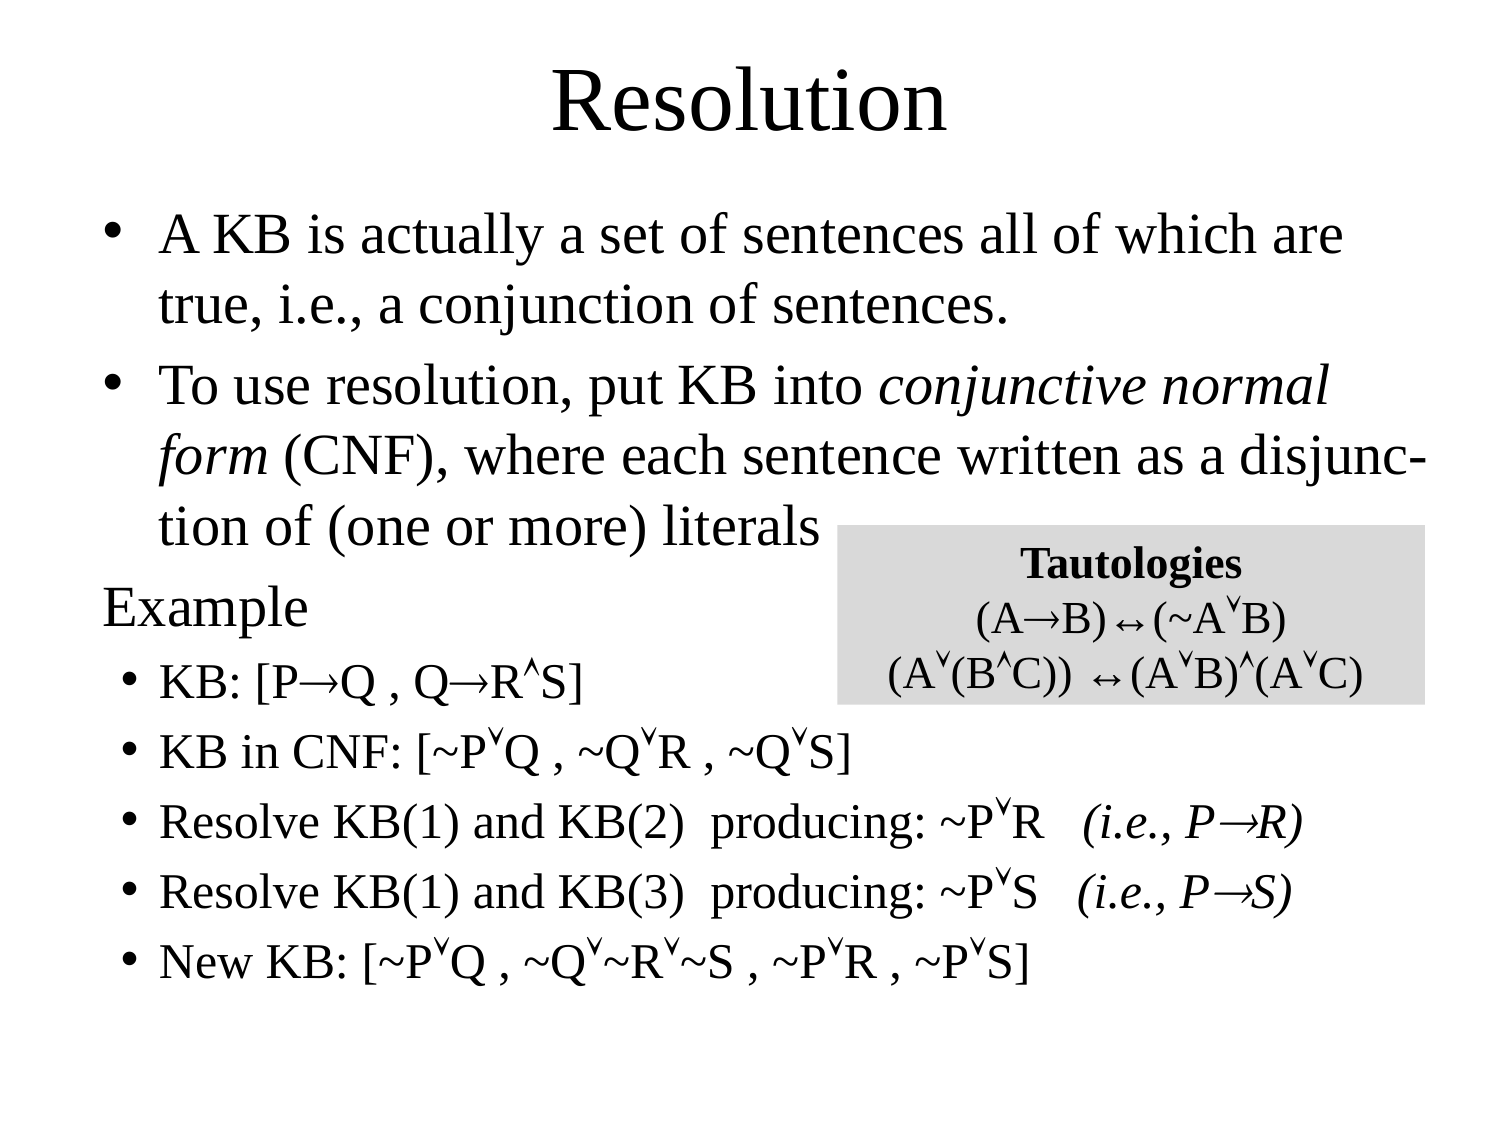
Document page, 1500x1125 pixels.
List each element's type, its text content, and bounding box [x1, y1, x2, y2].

title Resolution [112, 0, 1388, 187]
list A KB is actually a set of sentences all of which are true, i.e., a conjunction of sentences. To use resolution, put KB into conjunctive normal form (CNF), where each sentence written as a disjunc- tion of (one or more) literals Example KB: [PQ , QRS] KB in CNF: [~PQ , ~QR , ~QS] Resolve KB(1) and KB(2) producing: ~PR (i.e., PR) Resolve KB(1) and KB(3) producing: ~PS (i.e., PS) New KB: [~PQ , ~Q~R~S , ~PR , ~PS] [87, 187, 1450, 1038]
text_box Tautologies (AB)↔(~AB) (A(BC)) ↔(AB)(AC) [837, 525, 1425, 705]
